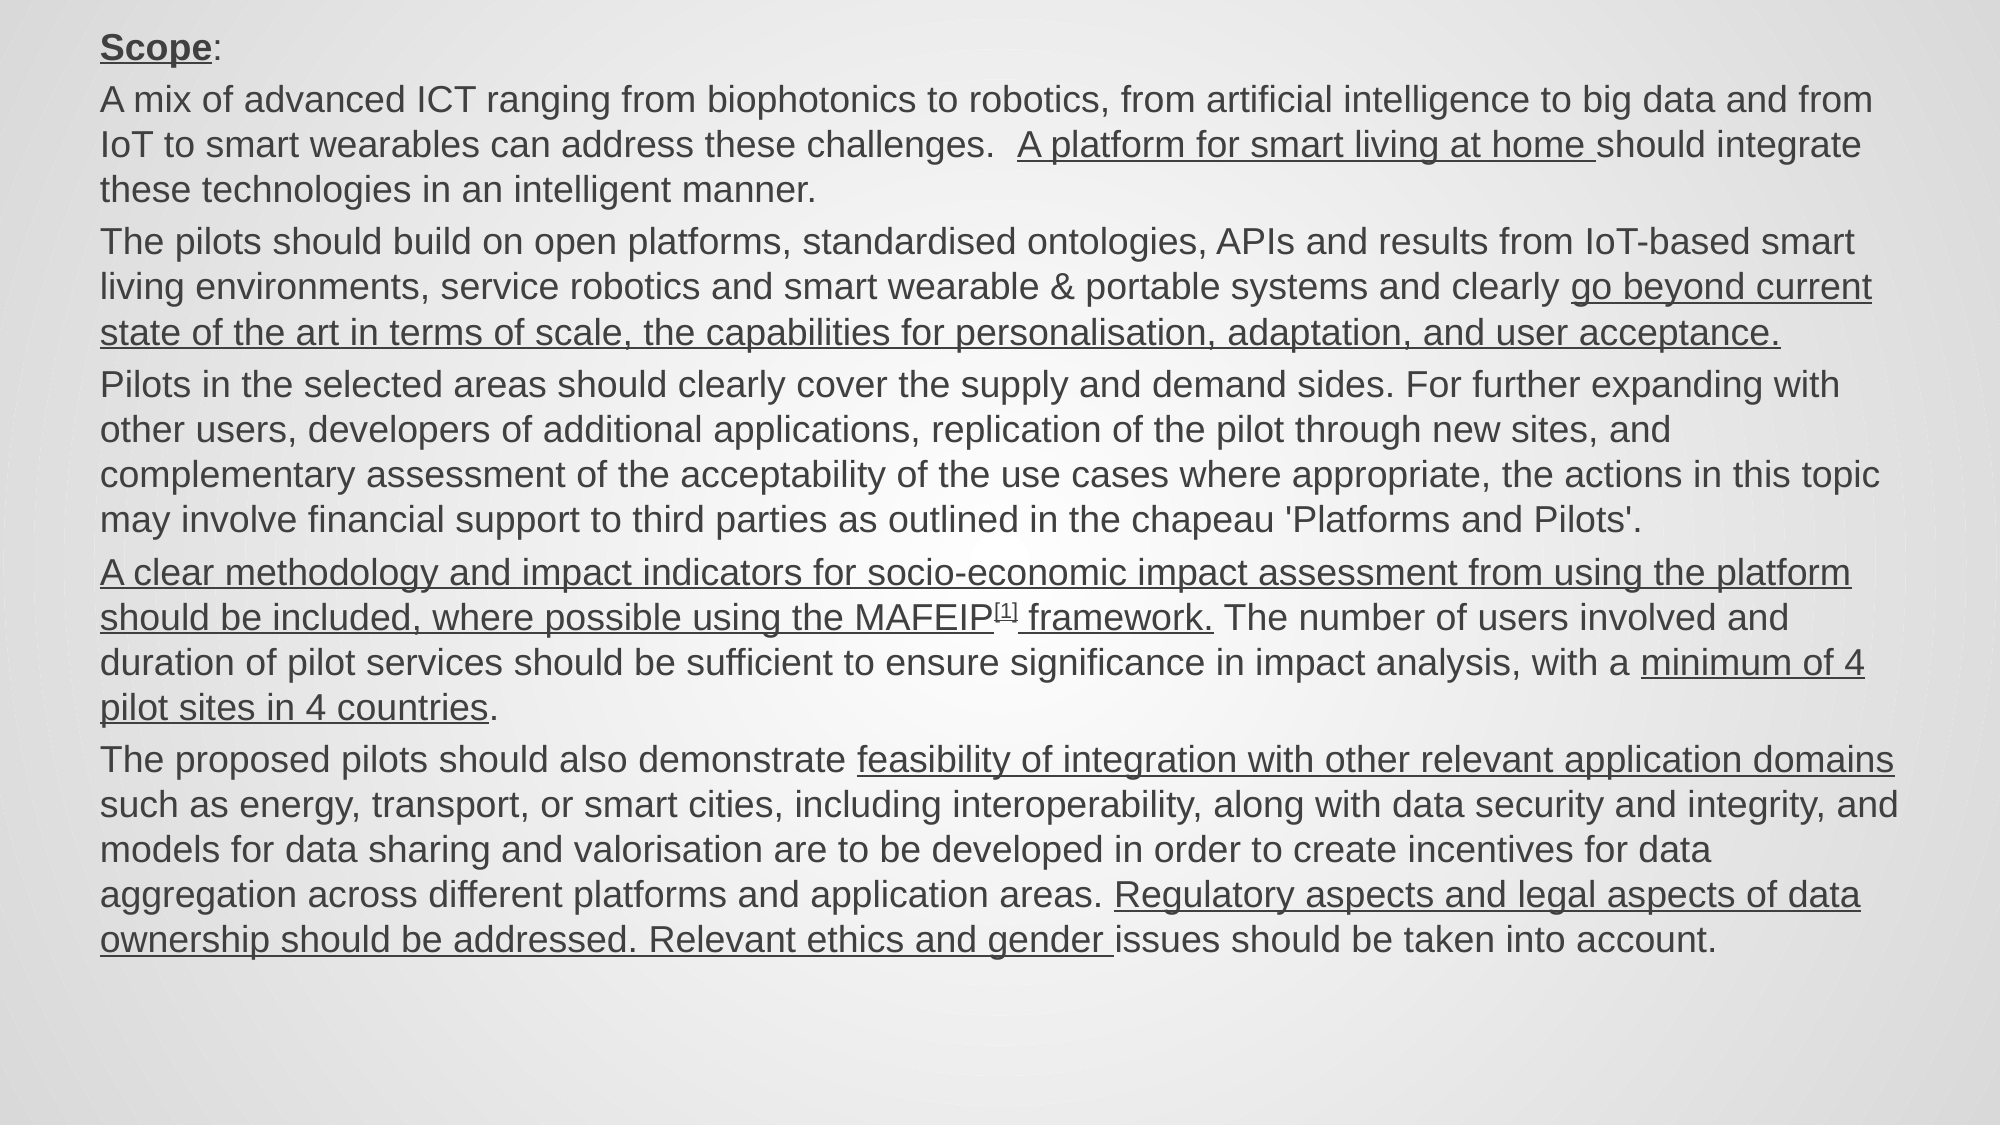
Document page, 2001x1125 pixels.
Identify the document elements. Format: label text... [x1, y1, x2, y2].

list Scope: A mix of advanced ICT ranging from biophotonics to robotics, from artificial intelligence to big data and from IoT to smart wearables can address these challenges. A platform for smart living at home should integrate these technologies in an intelligent manner. The pilots should build on open platforms, standardised ontologies, APIs and results from IoT-based smart living environments, service robotics and smart wearable & portable systems and clearly go beyond current state of the art in terms of scale, the capabilities for personalisation, adaptation, and user acceptance. Pilots in the selected areas should clearly cover the supply and demand sides. For further expanding with other users, developers of additional applications, replication of the pilot through new sites, and complementary assessment of the acceptability of the use cases where appropriate, the actions in this topic may involve financial support to third parties as outlined in the chapeau 'Platforms and Pilots'. A clear methodology and impact indicators for socio-economic impact assessment from using the platform should be included, where possible using the MAFEIP[1] framework. The number of users involved and duration of pilot services should be sufficient to ensure significance in impact analysis, with a minimum of 4 pilot sites in 4 countries. The proposed pilots should also demonstrate feasibility of integration with other relevant application domains such as energy, transport, or smart cities, including interoperability, along with data security and integrity, and models for data sharing and valorisation are to be developed in order to create incentives for data aggregation across different platforms and application areas. Regulatory aspects and legal aspects of data ownership should be addressed. Relevant ethics and gender issues should be taken into account. [99, 12, 1900, 1125]
